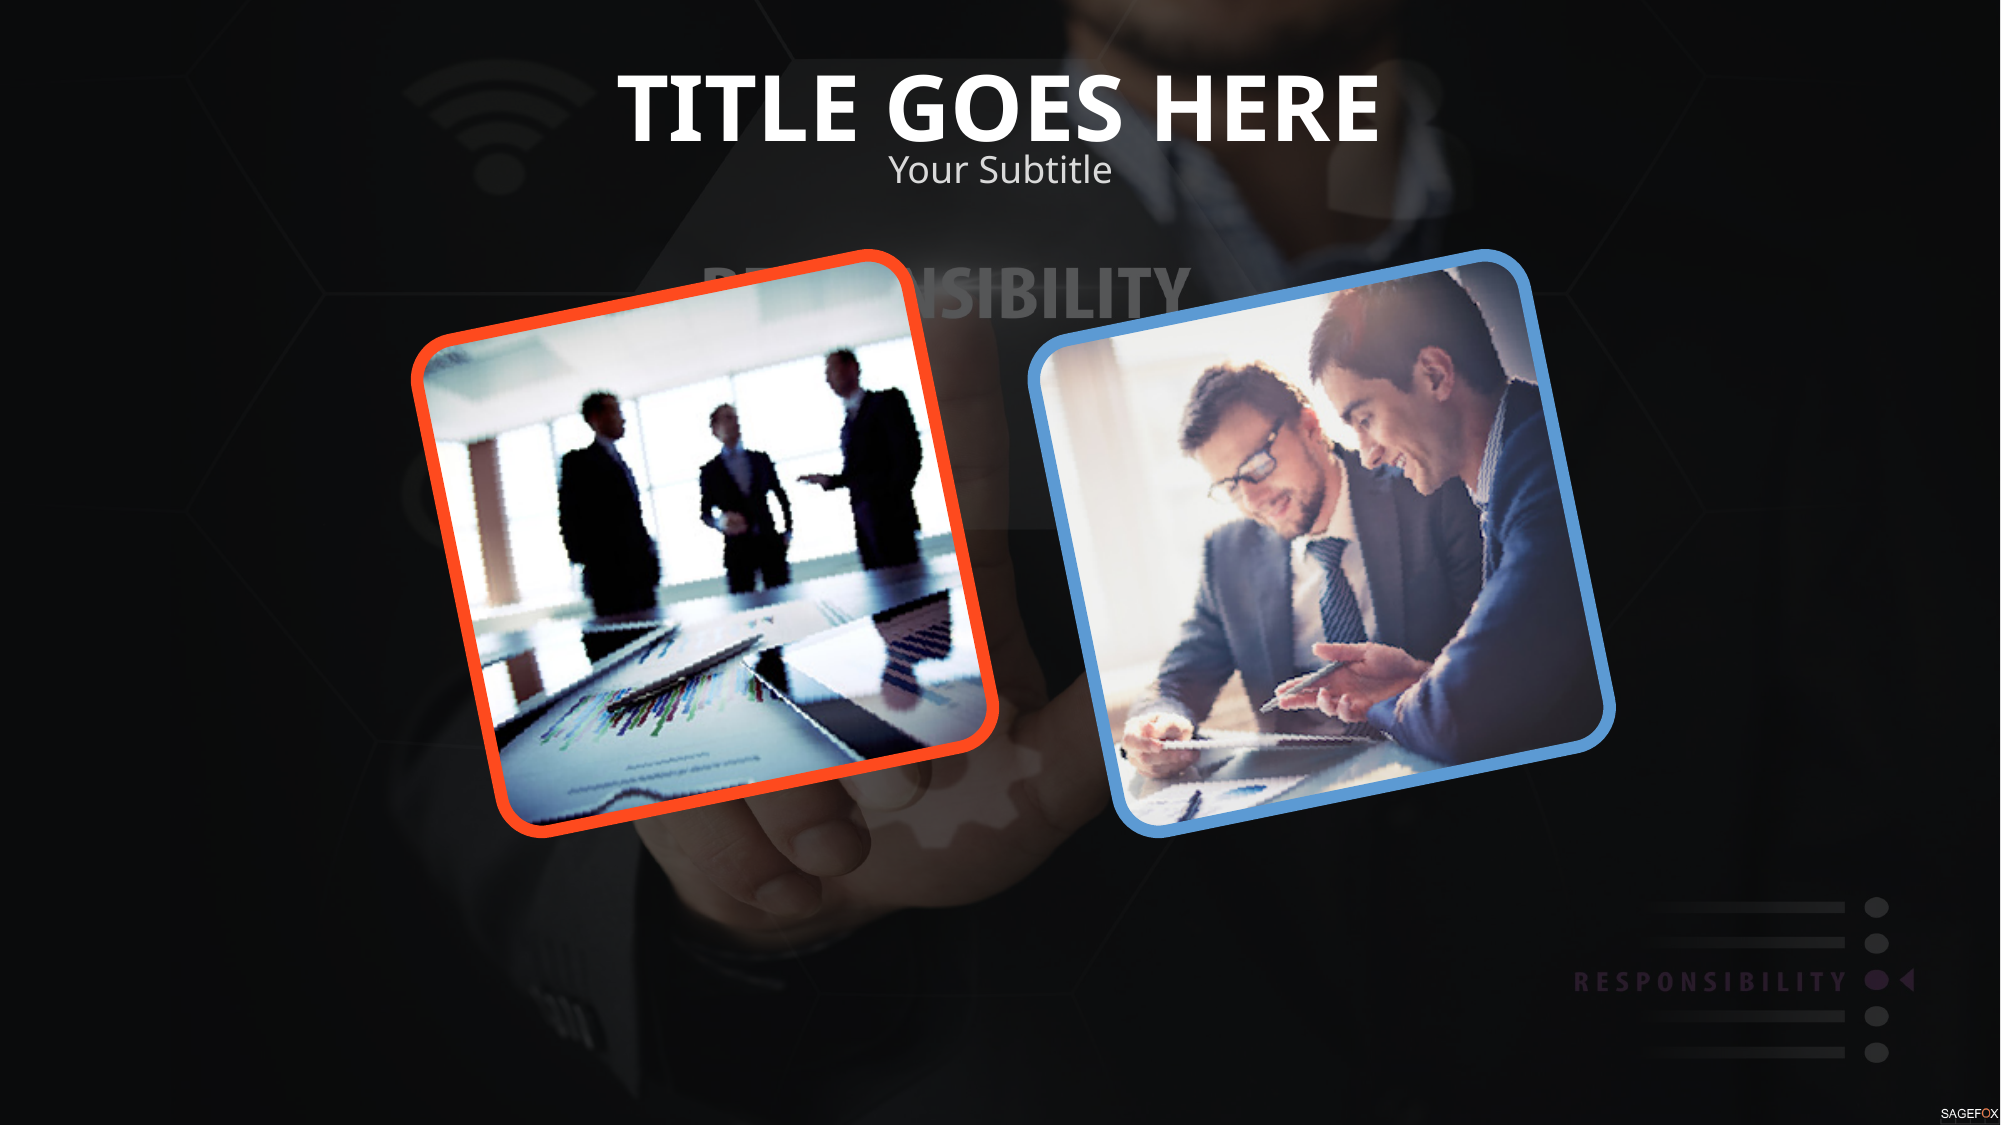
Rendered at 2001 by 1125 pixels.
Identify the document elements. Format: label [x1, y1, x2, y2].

picture [424, 262, 986, 825]
picture [1940, 0, 2001, 1125]
picture [1041, 262, 1603, 825]
text_box [548, 42, 1452, 199]
